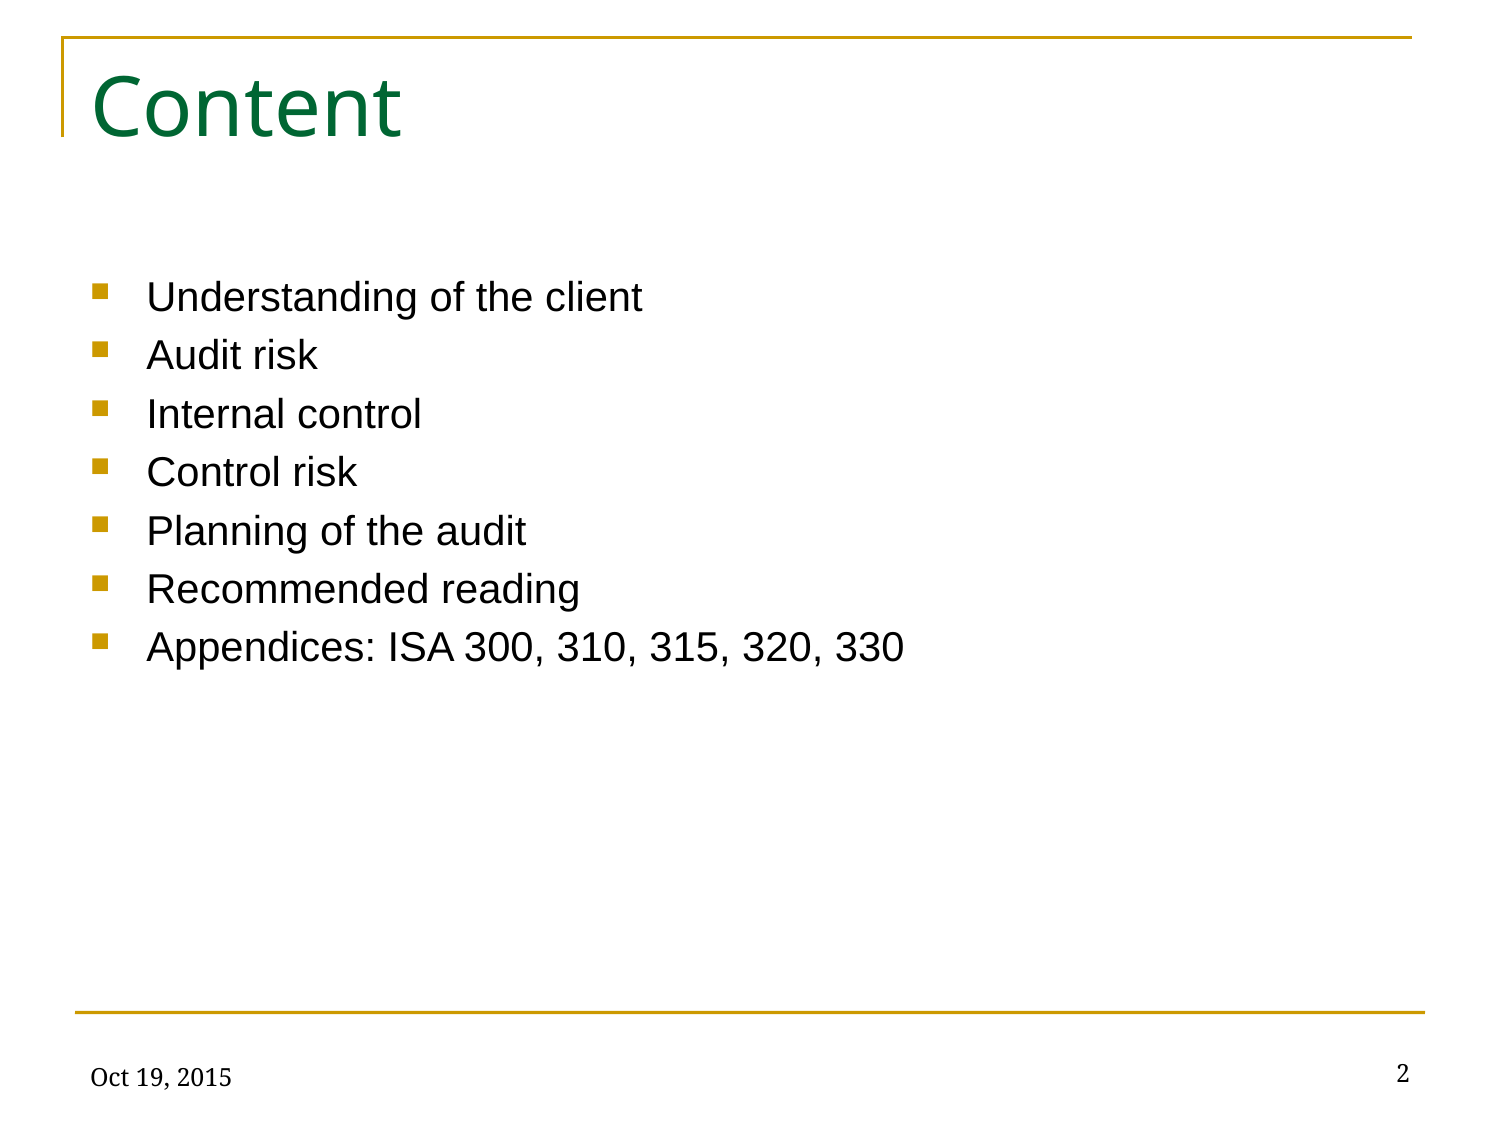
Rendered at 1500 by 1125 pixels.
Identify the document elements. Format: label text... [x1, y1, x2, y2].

slide_number 2 [1074, 1023, 1426, 1100]
title Content [74, 45, 1426, 233]
list Understanding of the client Audit risk Internal control Control risk Planning of the audit Recommended reading Appendices: ISA 300, 310, 315, 320, 330 [74, 262, 1426, 1006]
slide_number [74, 1023, 426, 1100]
